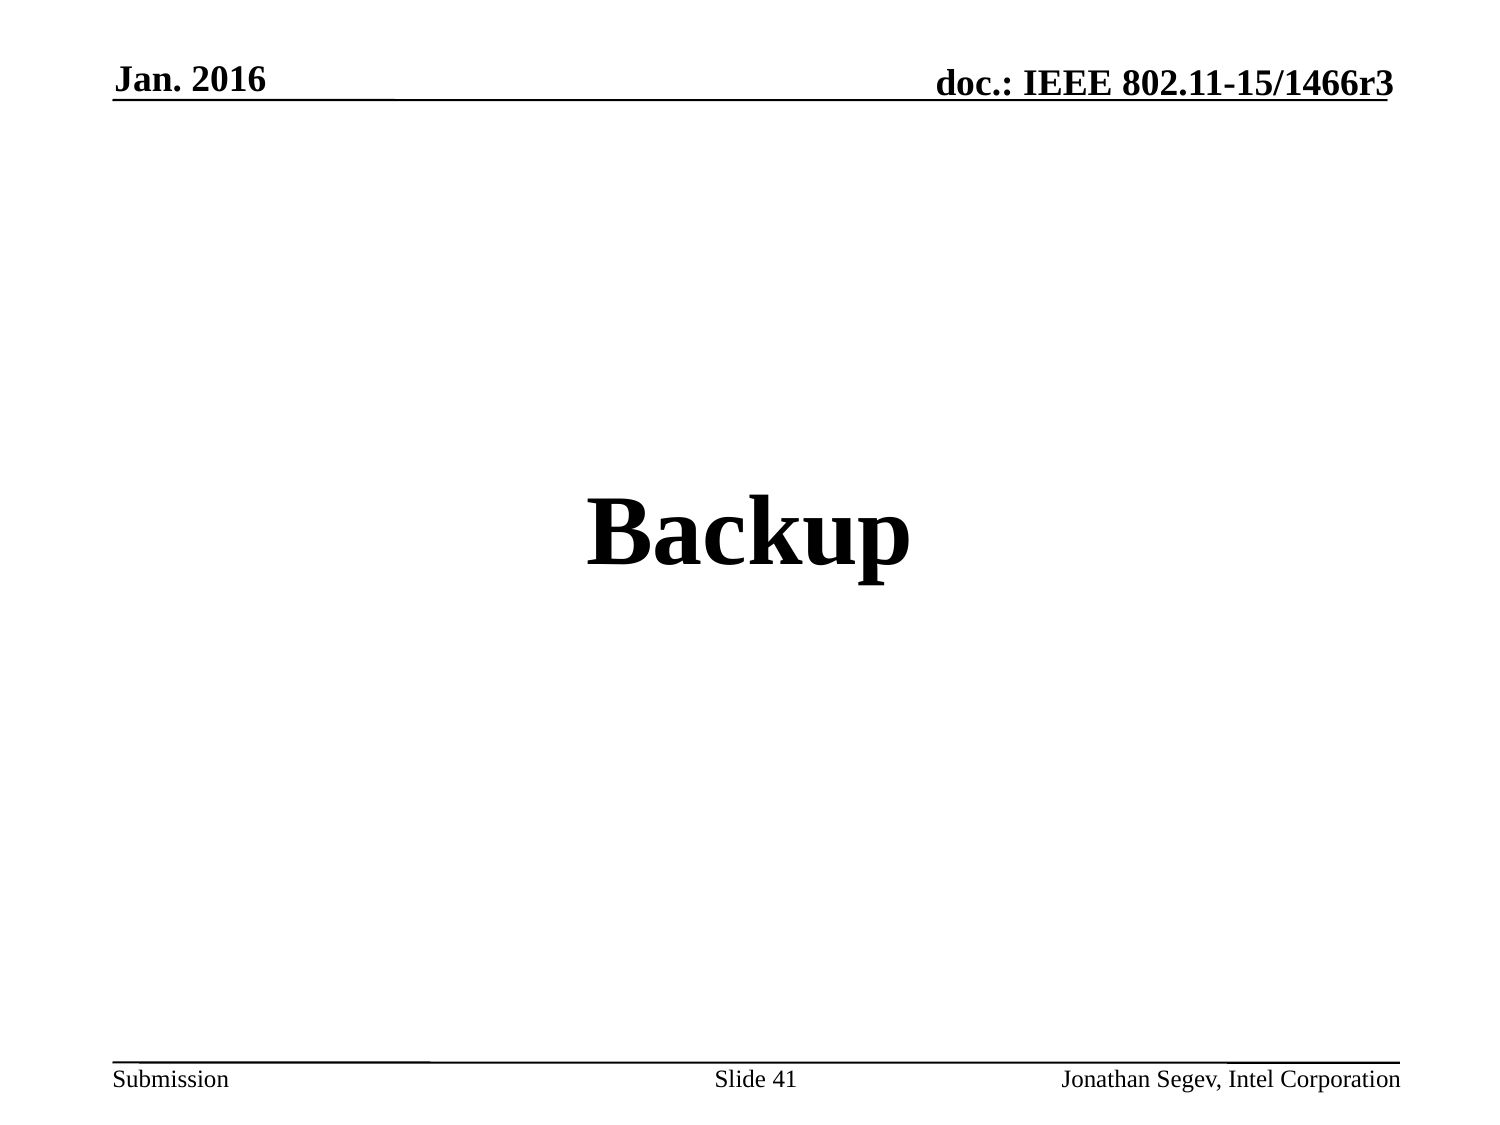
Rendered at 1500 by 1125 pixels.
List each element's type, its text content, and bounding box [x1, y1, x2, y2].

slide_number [114, 54, 423, 100]
slide_number Slide 41 [712, 1061, 800, 1123]
footer Jonathan Segev, Intel Corporation [878, 1061, 1402, 1093]
list Backup [112, 324, 1388, 1000]
